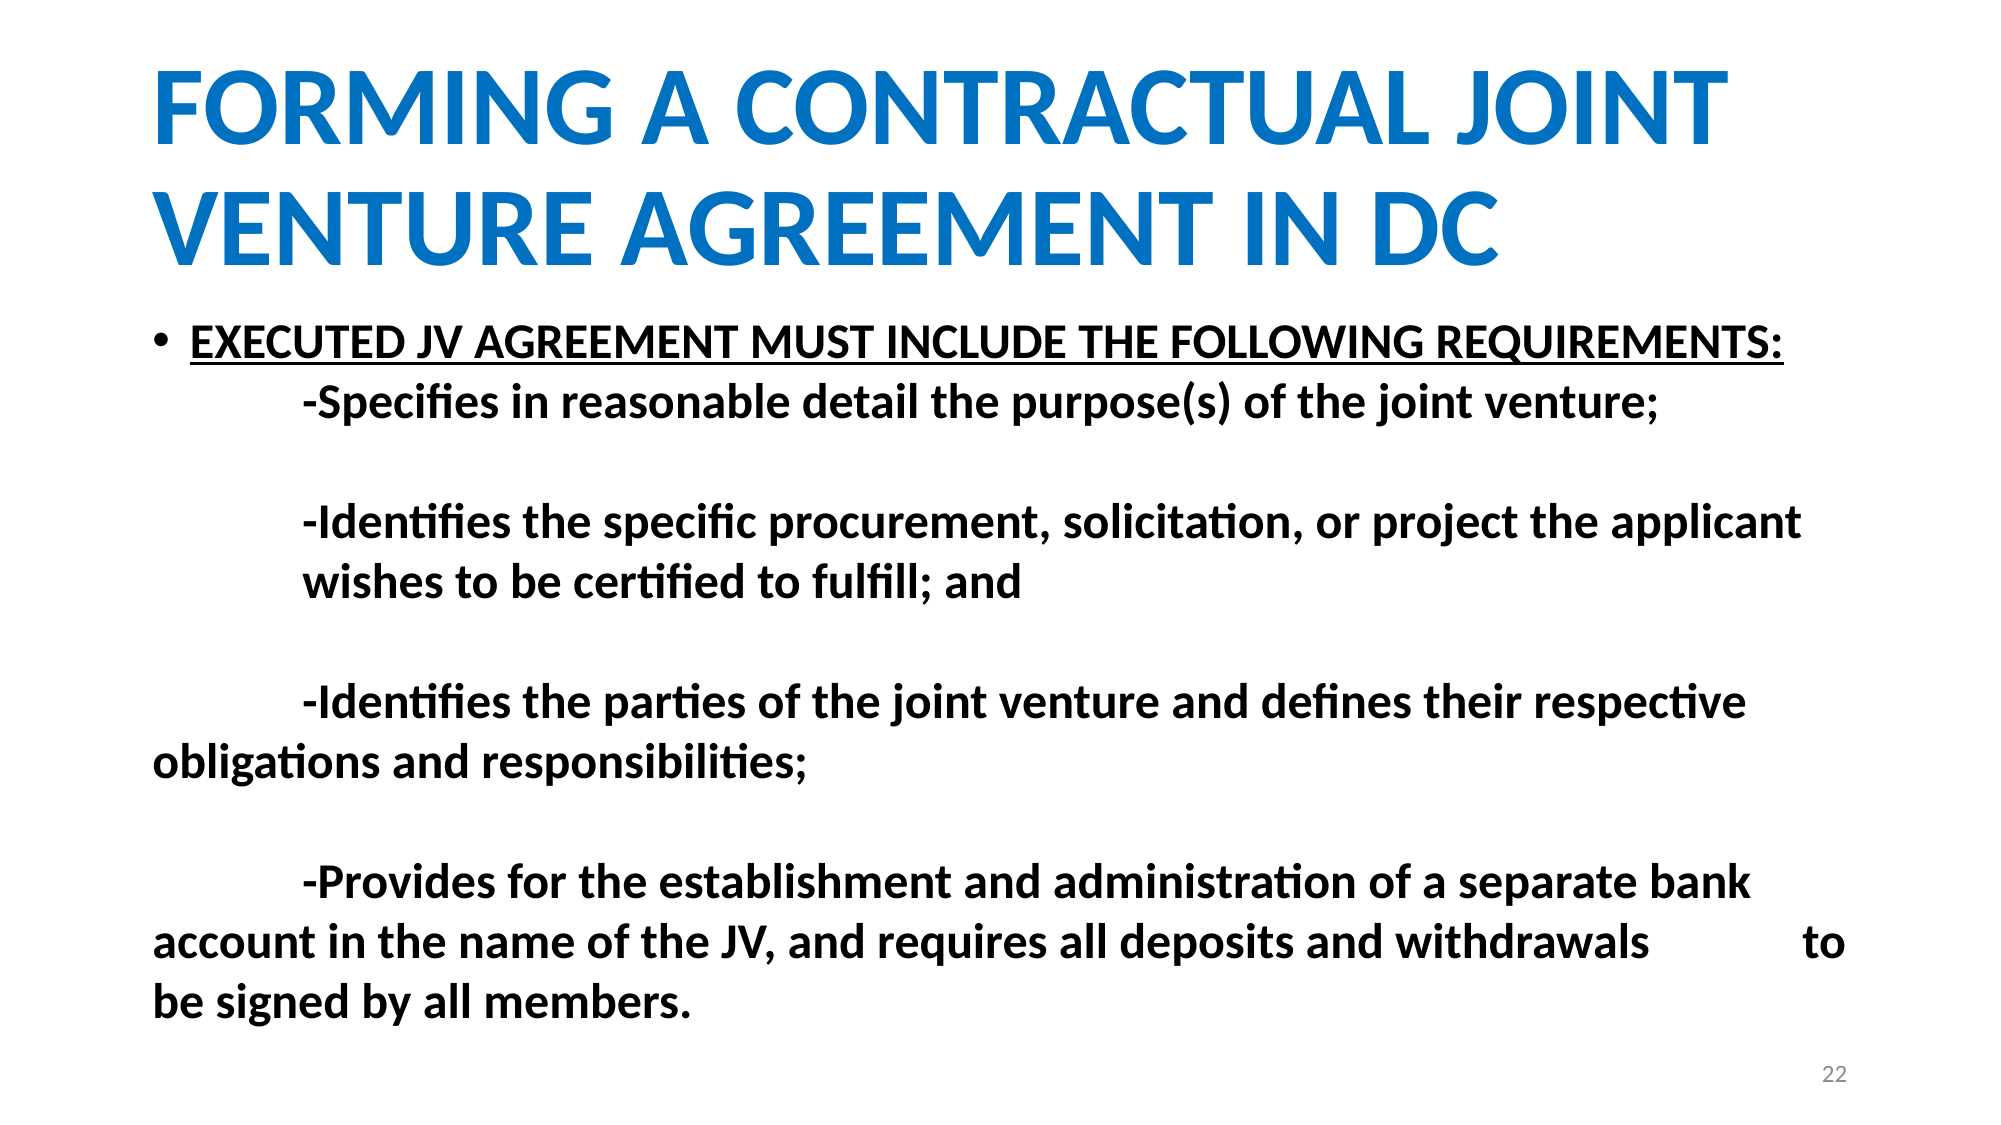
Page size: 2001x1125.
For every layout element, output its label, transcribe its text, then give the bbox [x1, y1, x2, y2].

slide_number 22 [1412, 1042, 1863, 1103]
title FORMING A CONTRACTUAL JOINT VENTURE AGREEMENT IN DC [137, 59, 1863, 241]
list EXECUTED JV AGREEMENT MUST INCLUDE THE FOLLOWING REQUIREMENTS: -Specifies in reasonable detail the purpose(s) of the joint venture; -Identifies the specific procurement, solicitation, or project the applicant wishes to be certified to fulfill; and -Identifies the parties of the joint venture and defines their respective obligations and responsibilities; -Provides for the establishment and administration of a separate bank account in the name of the JV, and requires all deposits and withdrawals to be signed by all members. [137, 241, 1863, 1066]
